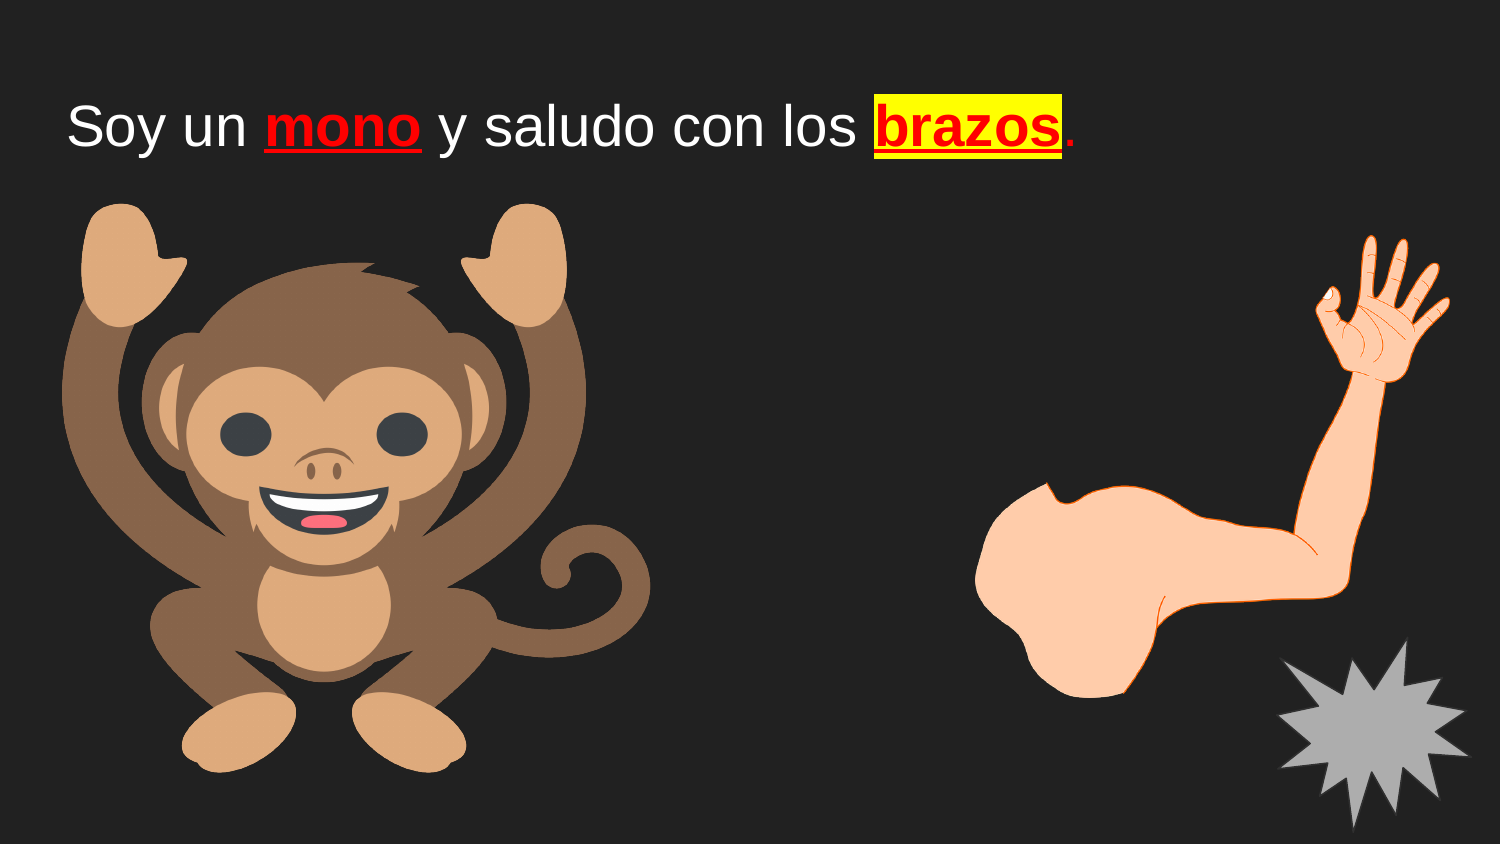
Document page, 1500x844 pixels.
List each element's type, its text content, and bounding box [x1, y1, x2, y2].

picture [975, 235, 1451, 699]
title Soy un mono y saludo con los brazos. [51, 72, 1449, 167]
picture [42, 174, 670, 802]
text_box [1276, 705, 1472, 833]
